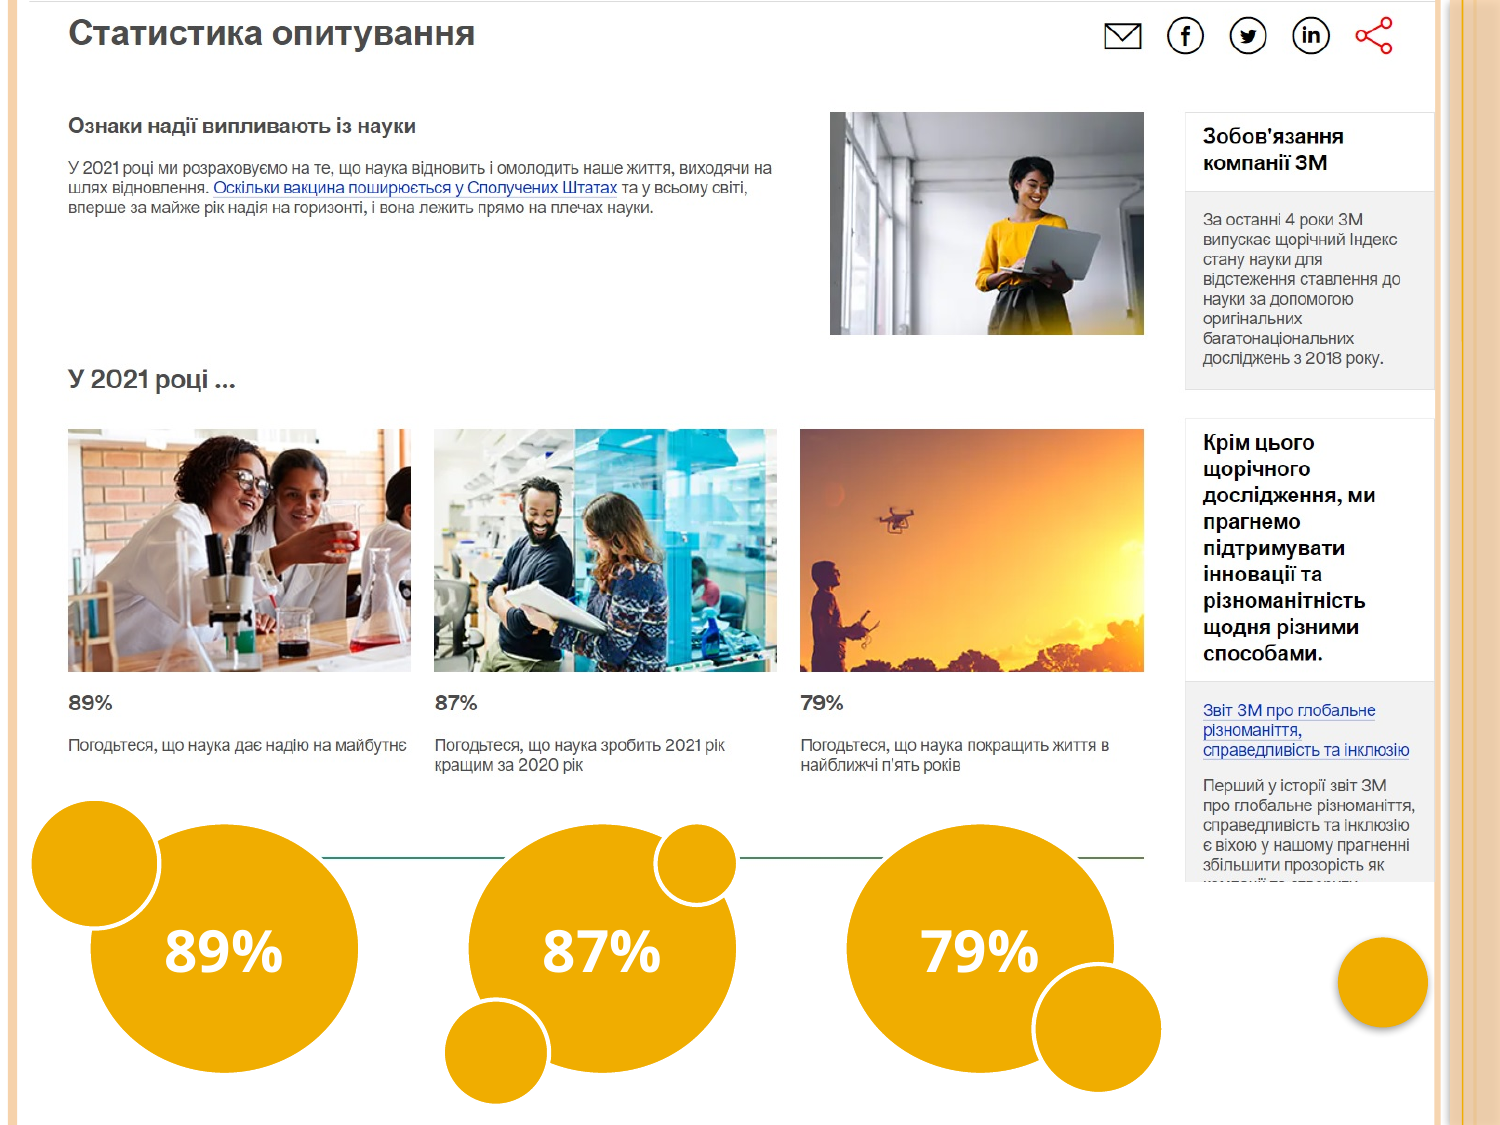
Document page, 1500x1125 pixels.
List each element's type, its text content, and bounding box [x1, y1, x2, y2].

text_box 87% [464, 893, 741, 1078]
text_box 79% [842, 893, 1119, 1078]
text_box [1031, 961, 1166, 1097]
text_box 89% [86, 893, 363, 1078]
text_box [664, 893, 729, 908]
text_box [440, 997, 552, 1108]
text_box [33, 892, 155, 931]
picture [28, 0, 1436, 882]
